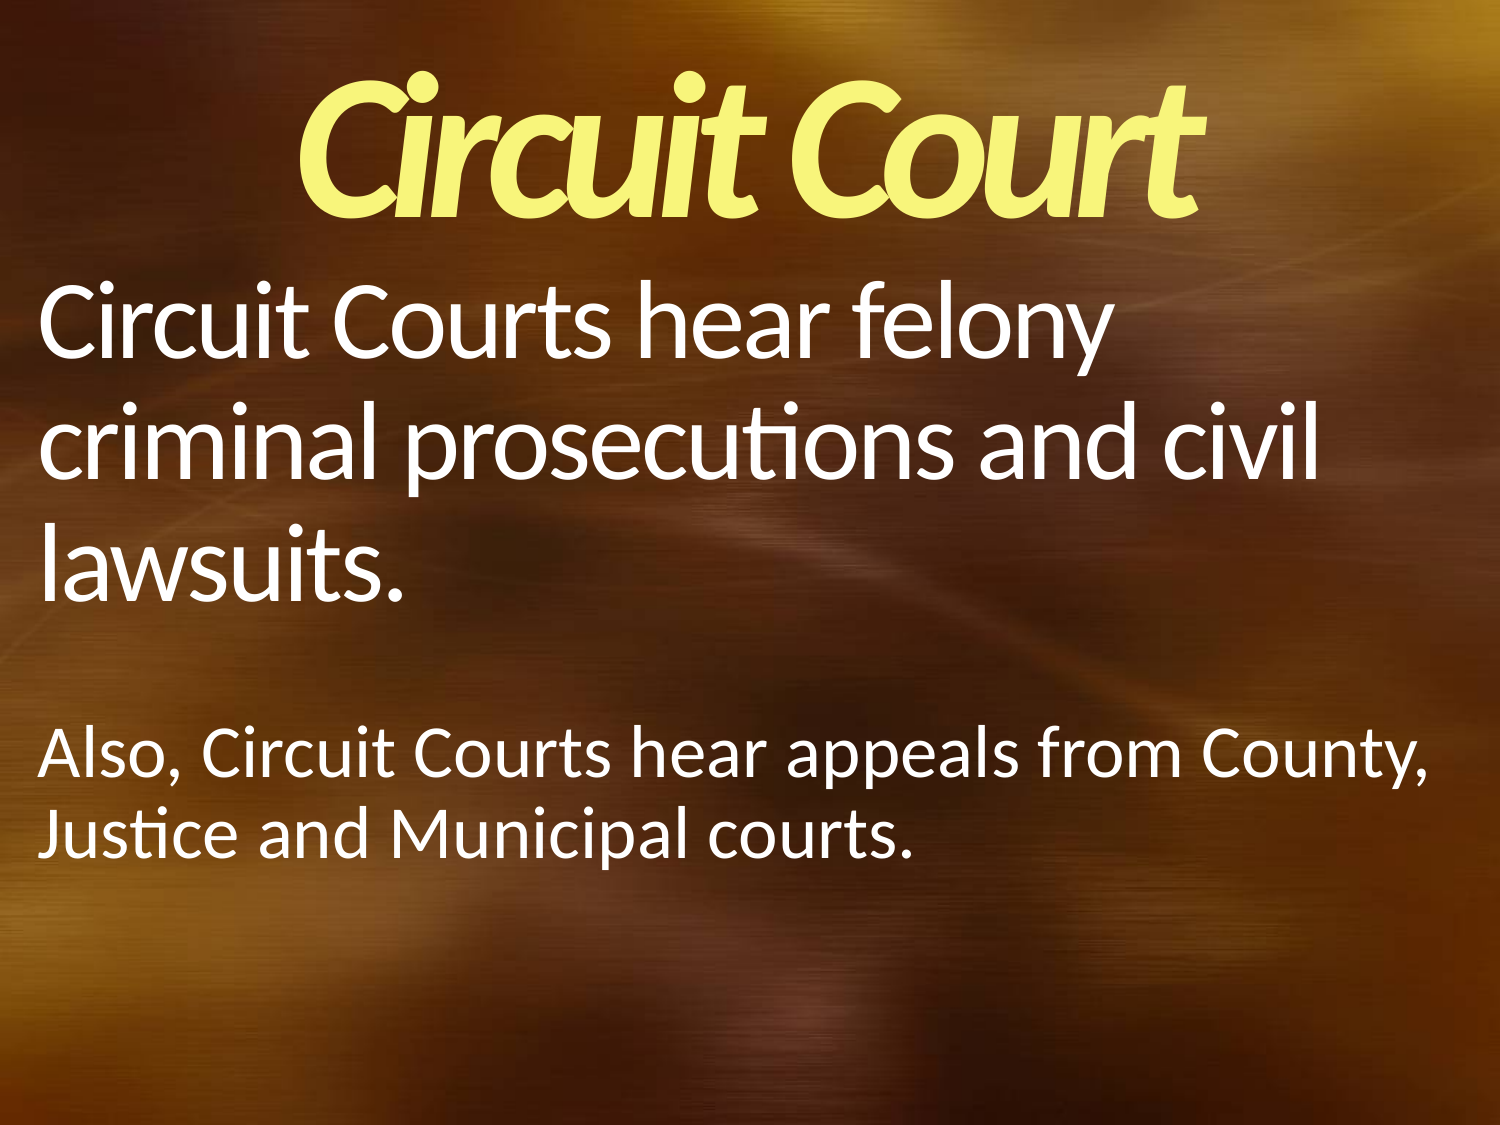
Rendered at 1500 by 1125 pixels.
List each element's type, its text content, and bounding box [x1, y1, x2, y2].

picture [0, 0, 1500, 1125]
title Circuit Courts hear felony criminal prosecutions and civil lawsuits. [37, 249, 1463, 638]
subtitle Also, Circuit Courts hear appeals from County, Justice and Municipal courts. [37, 712, 1450, 900]
text_box Circuit Court [37, 37, 1463, 238]
